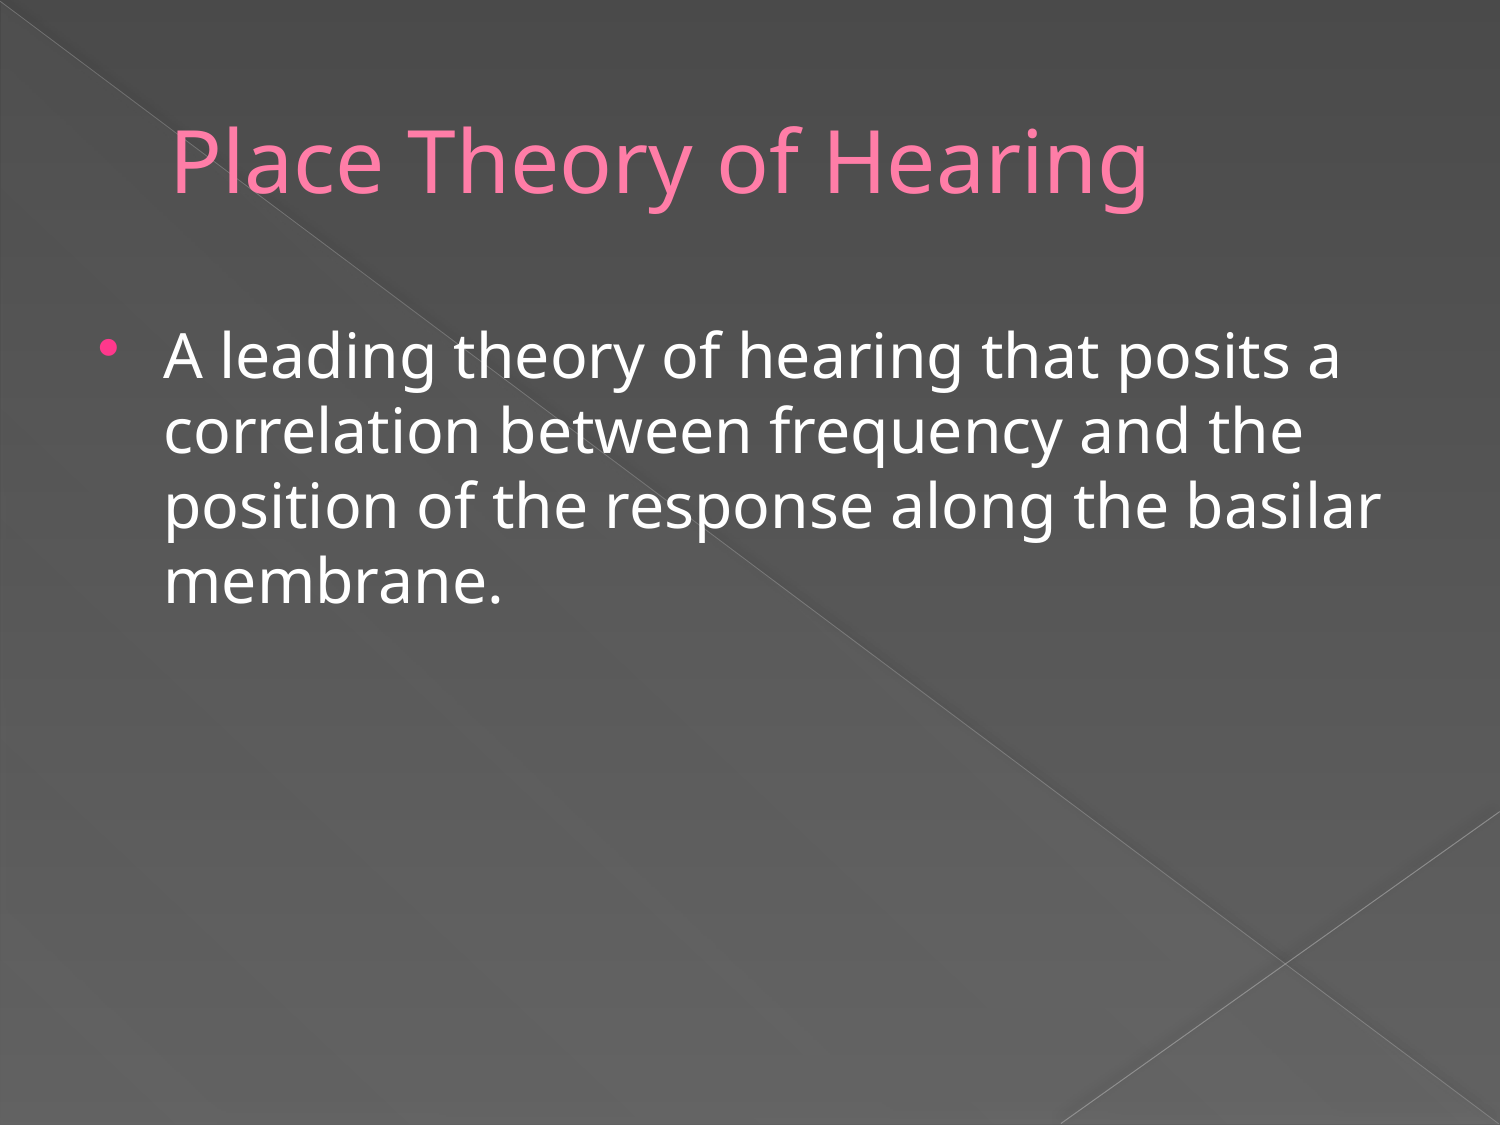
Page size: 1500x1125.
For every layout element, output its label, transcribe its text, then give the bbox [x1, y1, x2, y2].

title Place Theory of Hearing [75, 43, 1425, 274]
list A leading theory of hearing that posits a correlation between frequency and the position of the response along the basilar membrane. [75, 308, 1425, 1059]
